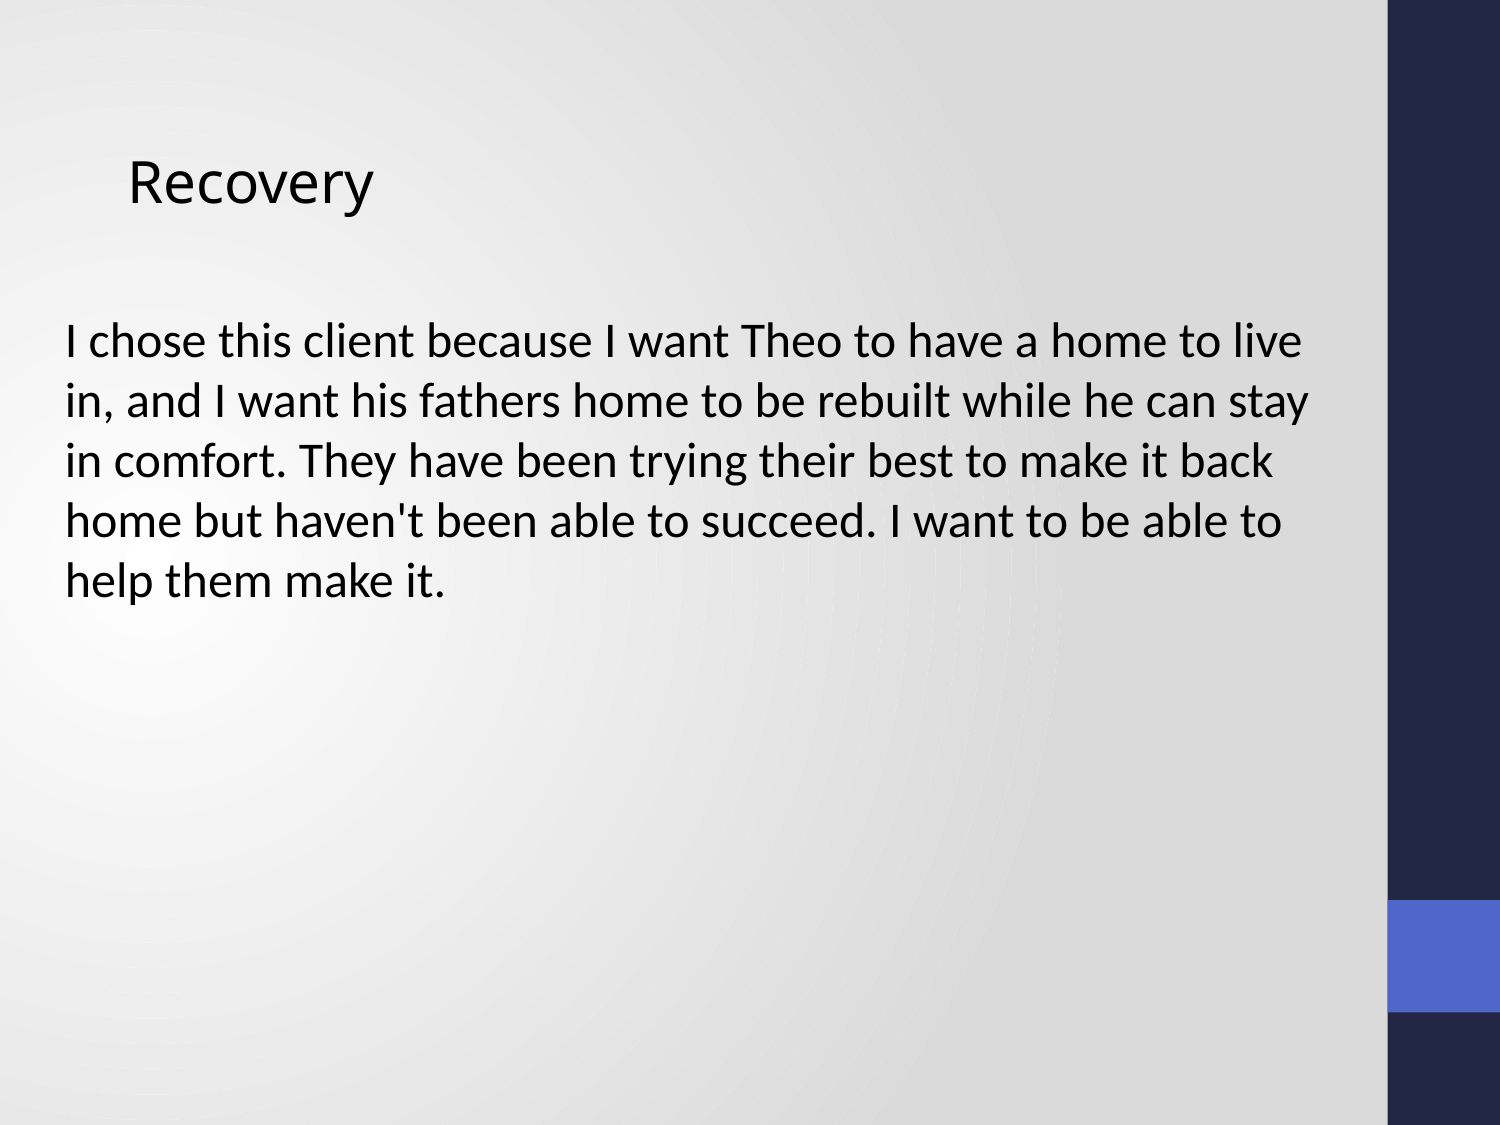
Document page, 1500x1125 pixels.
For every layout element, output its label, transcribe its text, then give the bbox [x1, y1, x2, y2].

text_box Recovery [112, 137, 1400, 223]
text_box I chose this client because I want Theo to have a home to live in, and I want his fathers home to be rebuilt while he can stay in comfort. They have been trying their best to make it back home but haven't been able to succeed. I want to be able to help them make it. [49, 299, 1338, 615]
